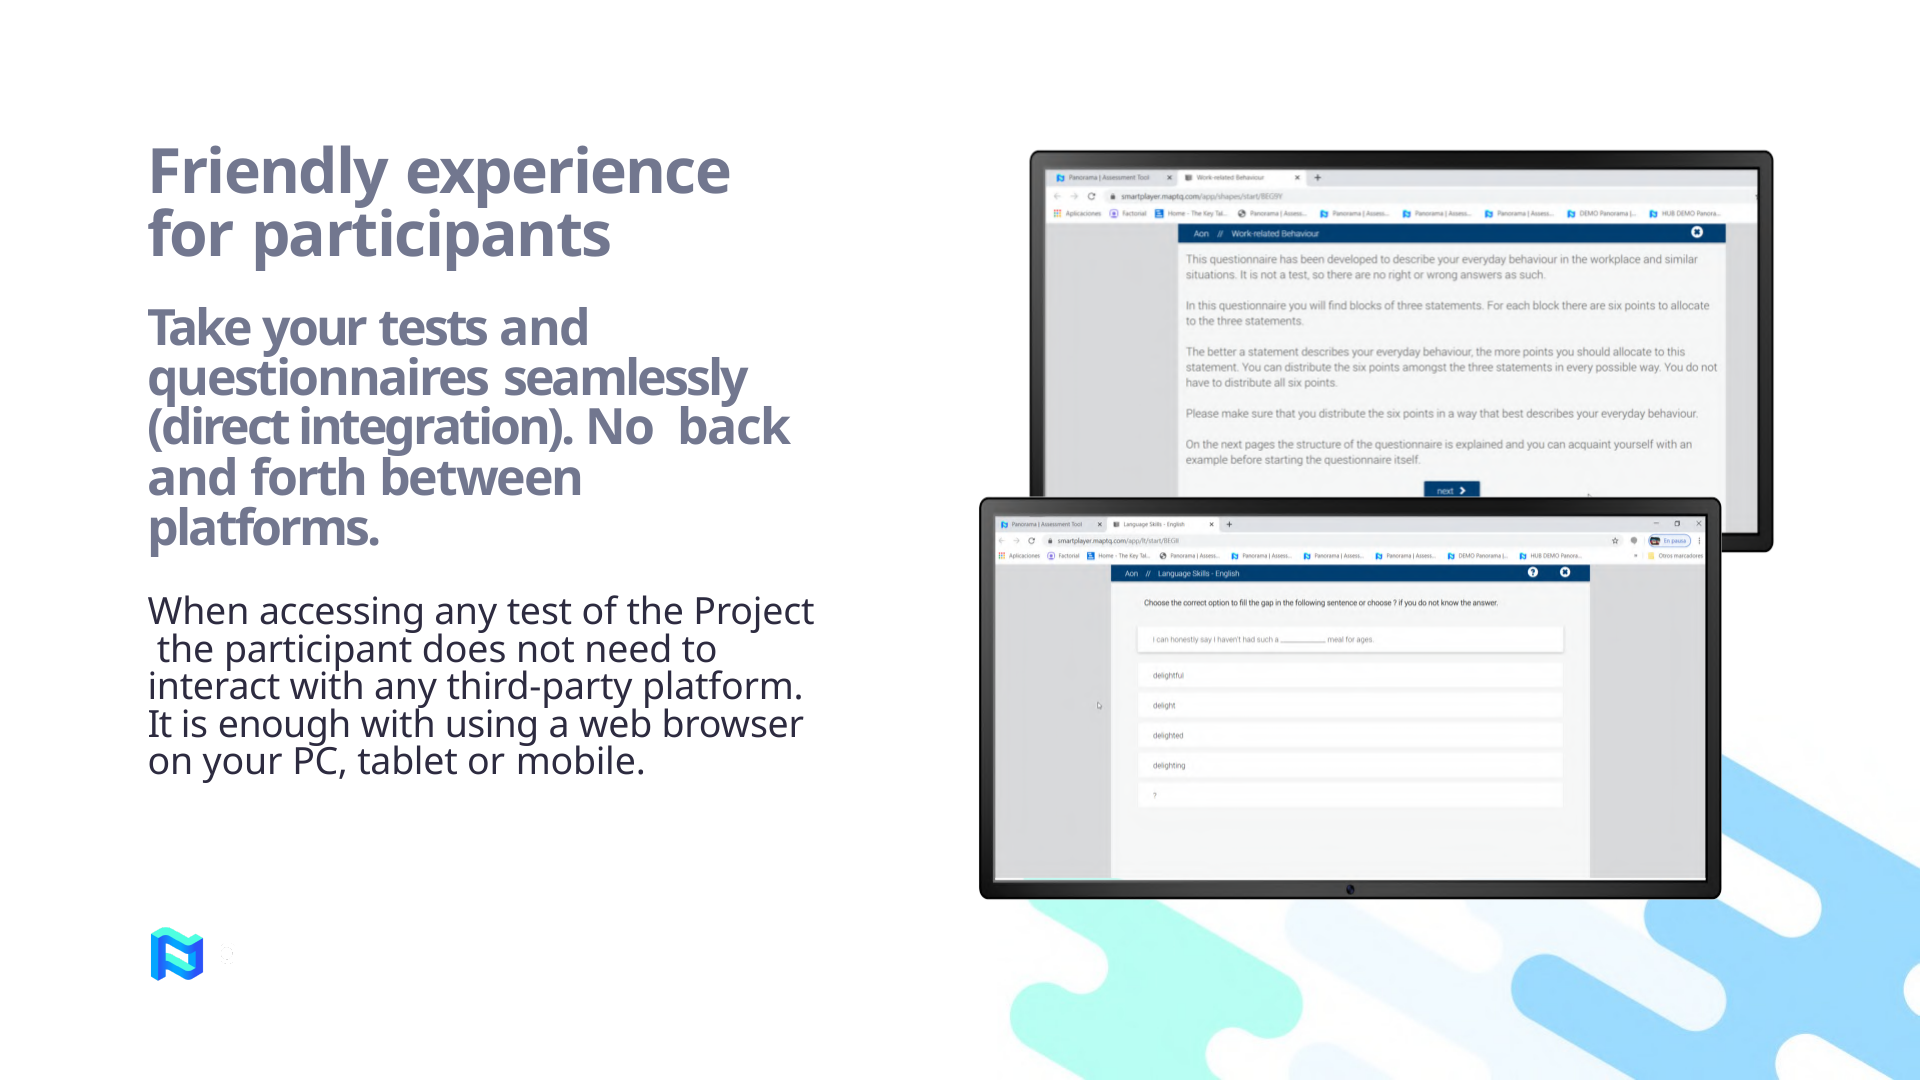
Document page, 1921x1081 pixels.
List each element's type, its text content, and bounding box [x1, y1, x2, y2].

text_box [959, 132, 1791, 920]
picture [120, 900, 235, 1004]
title Friendly experience for participants [145, 129, 809, 292]
picture [997, 683, 1920, 1080]
text_box Take your tests and questionnaires seamlessly (direct integration). No back and forth between platforms. When accessing any test of the Project the participant does not need to interact with any third-party platform. It is enough with using a web browser on your PC, tablet or mobile. [145, 292, 827, 783]
